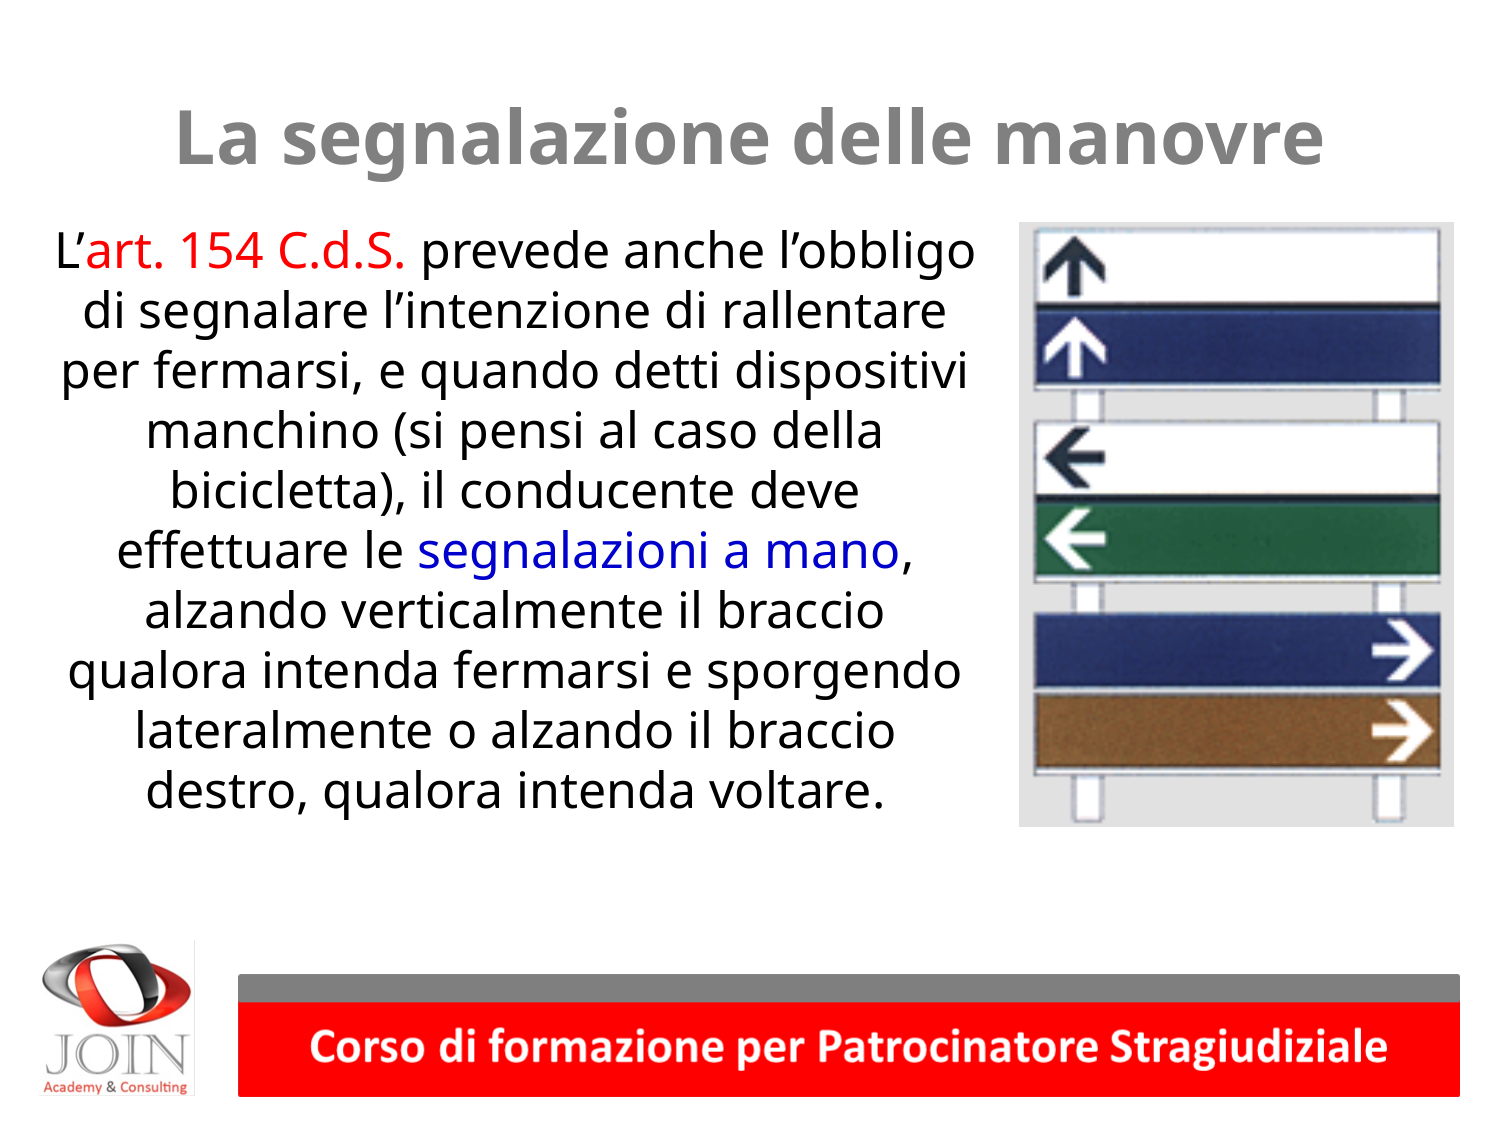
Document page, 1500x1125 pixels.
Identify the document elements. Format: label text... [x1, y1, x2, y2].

picture [39, 940, 1461, 1107]
text_box La segnalazione delle manovre [0, 81, 1500, 187]
text_box L’art. 154 C.d.S. prevede anche l’obbligo di segnalare l’intenzione di rallentare per fermarsi, e quando detti dispositivi manchino (si pensi al caso della bicicletta), il conducente deve effettuare le segnalazioni a mano, alzando verticalmente il braccio qualora intenda fermarsi e sporgendo lateralmente o alzando il braccio destro, qualora intenda voltare. [35, 210, 996, 826]
picture [1019, 222, 1454, 827]
